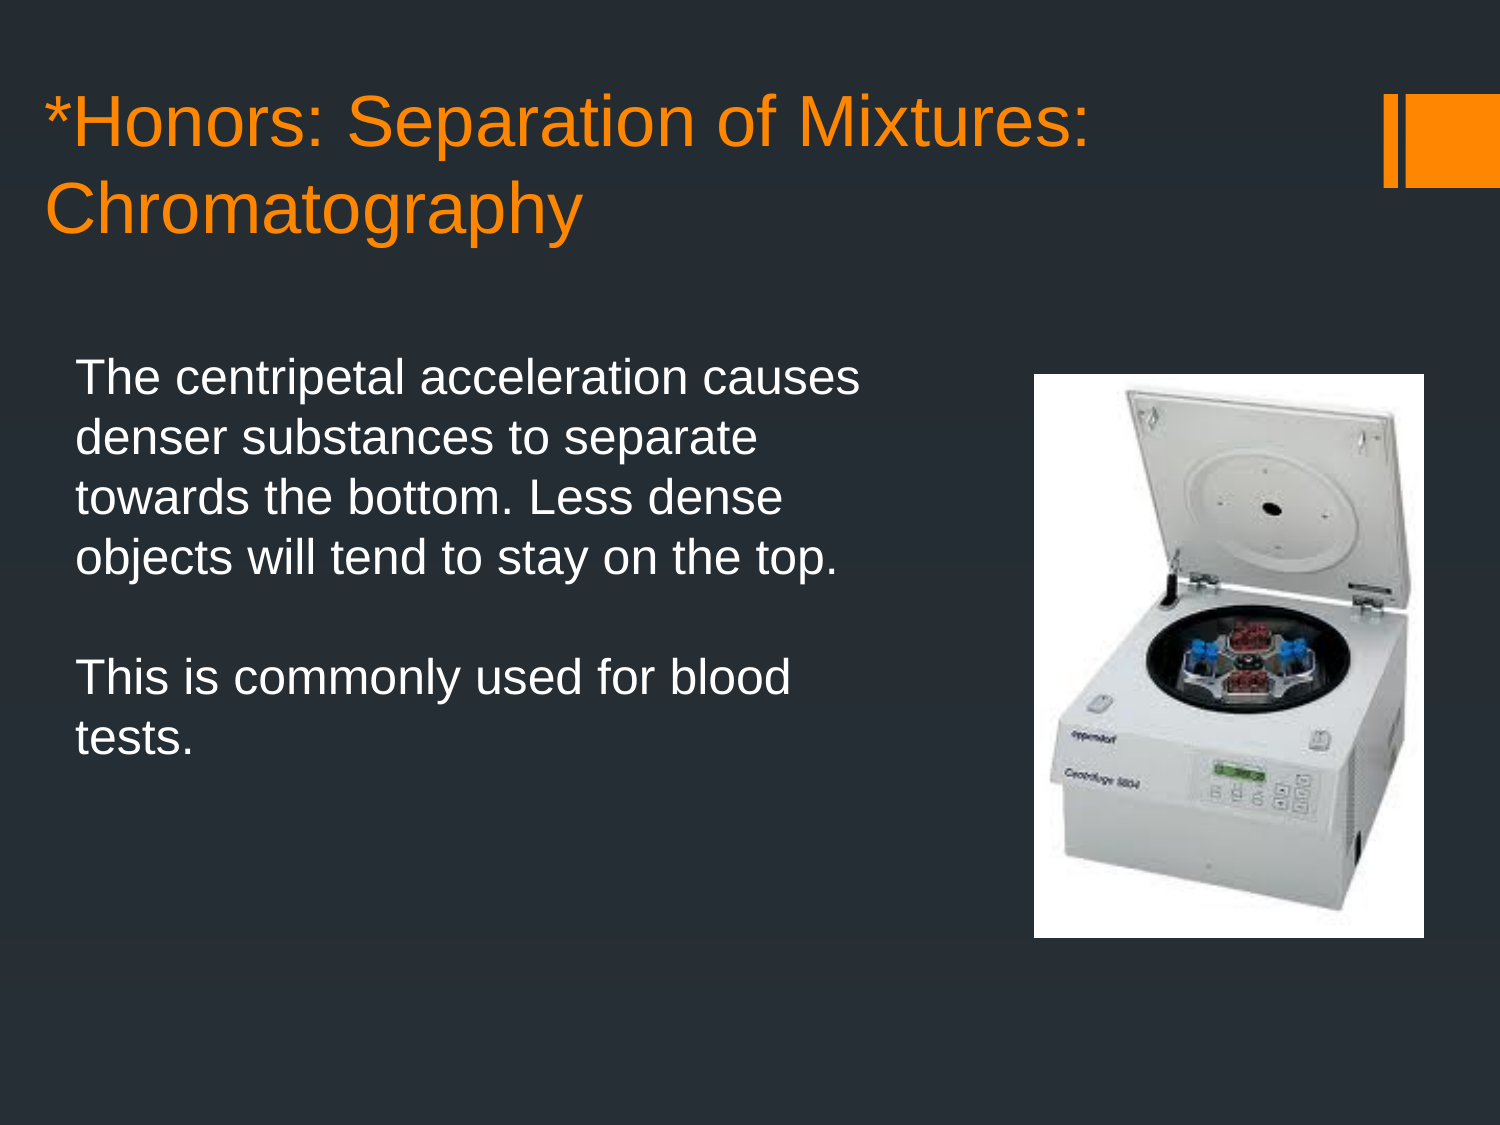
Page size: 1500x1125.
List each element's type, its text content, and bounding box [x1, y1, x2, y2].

title *Honors: Separation of Mixtures: Chromatography [29, 66, 1230, 256]
text_box The centripetal acceleration causes denser substances to separate towards the bottom. Less dense objects will tend to stay on the top. This is commonly used for blood tests. [60, 337, 938, 773]
picture [1033, 374, 1425, 938]
